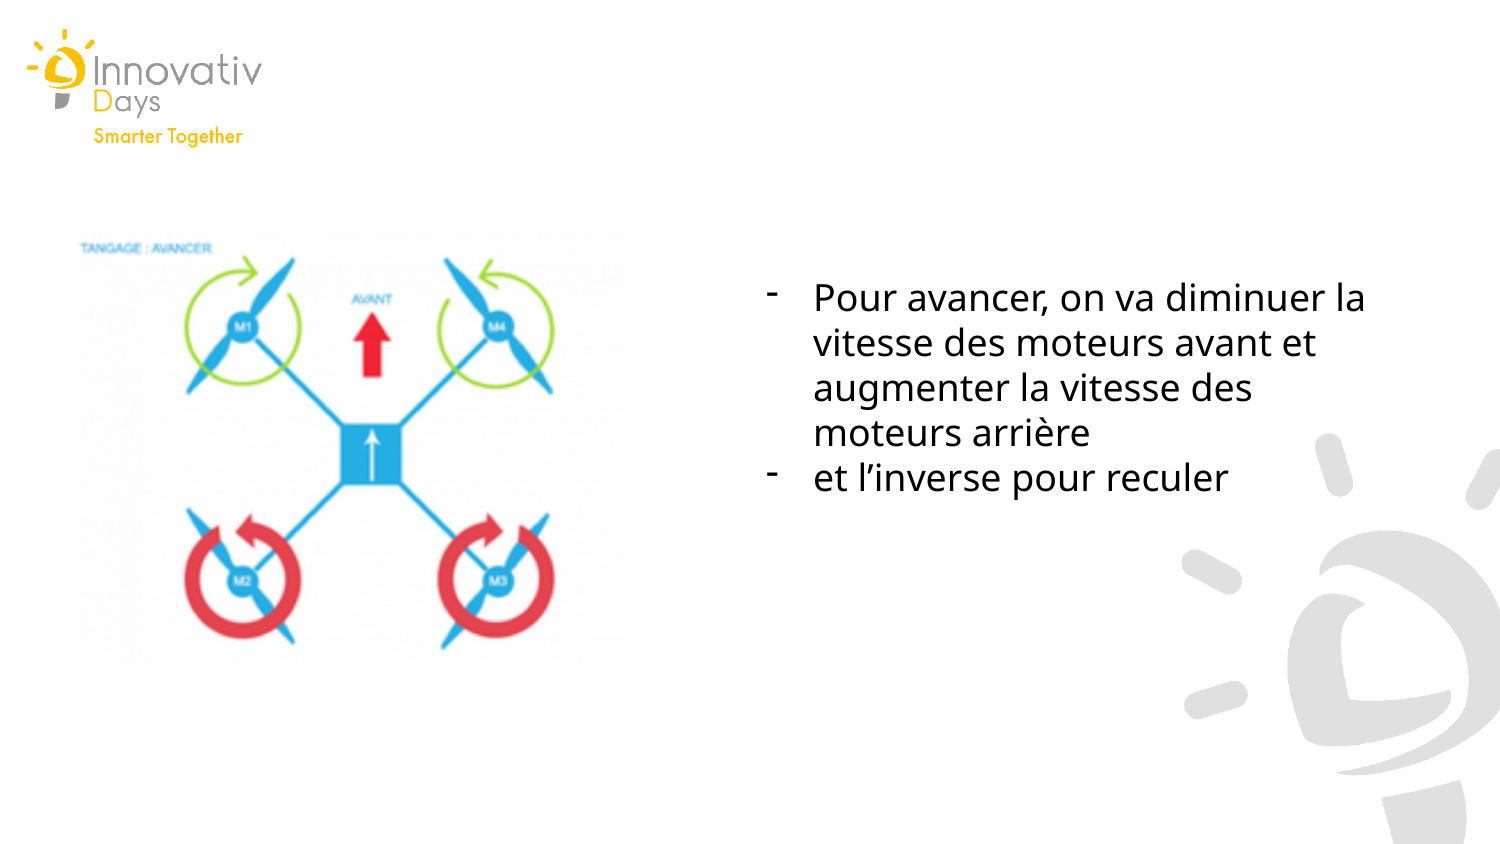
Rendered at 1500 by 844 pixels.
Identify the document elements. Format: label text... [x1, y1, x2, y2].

picture [0, 0, 1500, 844]
text_box Pour avancer, on va diminuer la vitesse des moteurs avant et augmenter la vitesse des moteurs arrière et l’inverse pour reculer [751, 266, 1425, 507]
